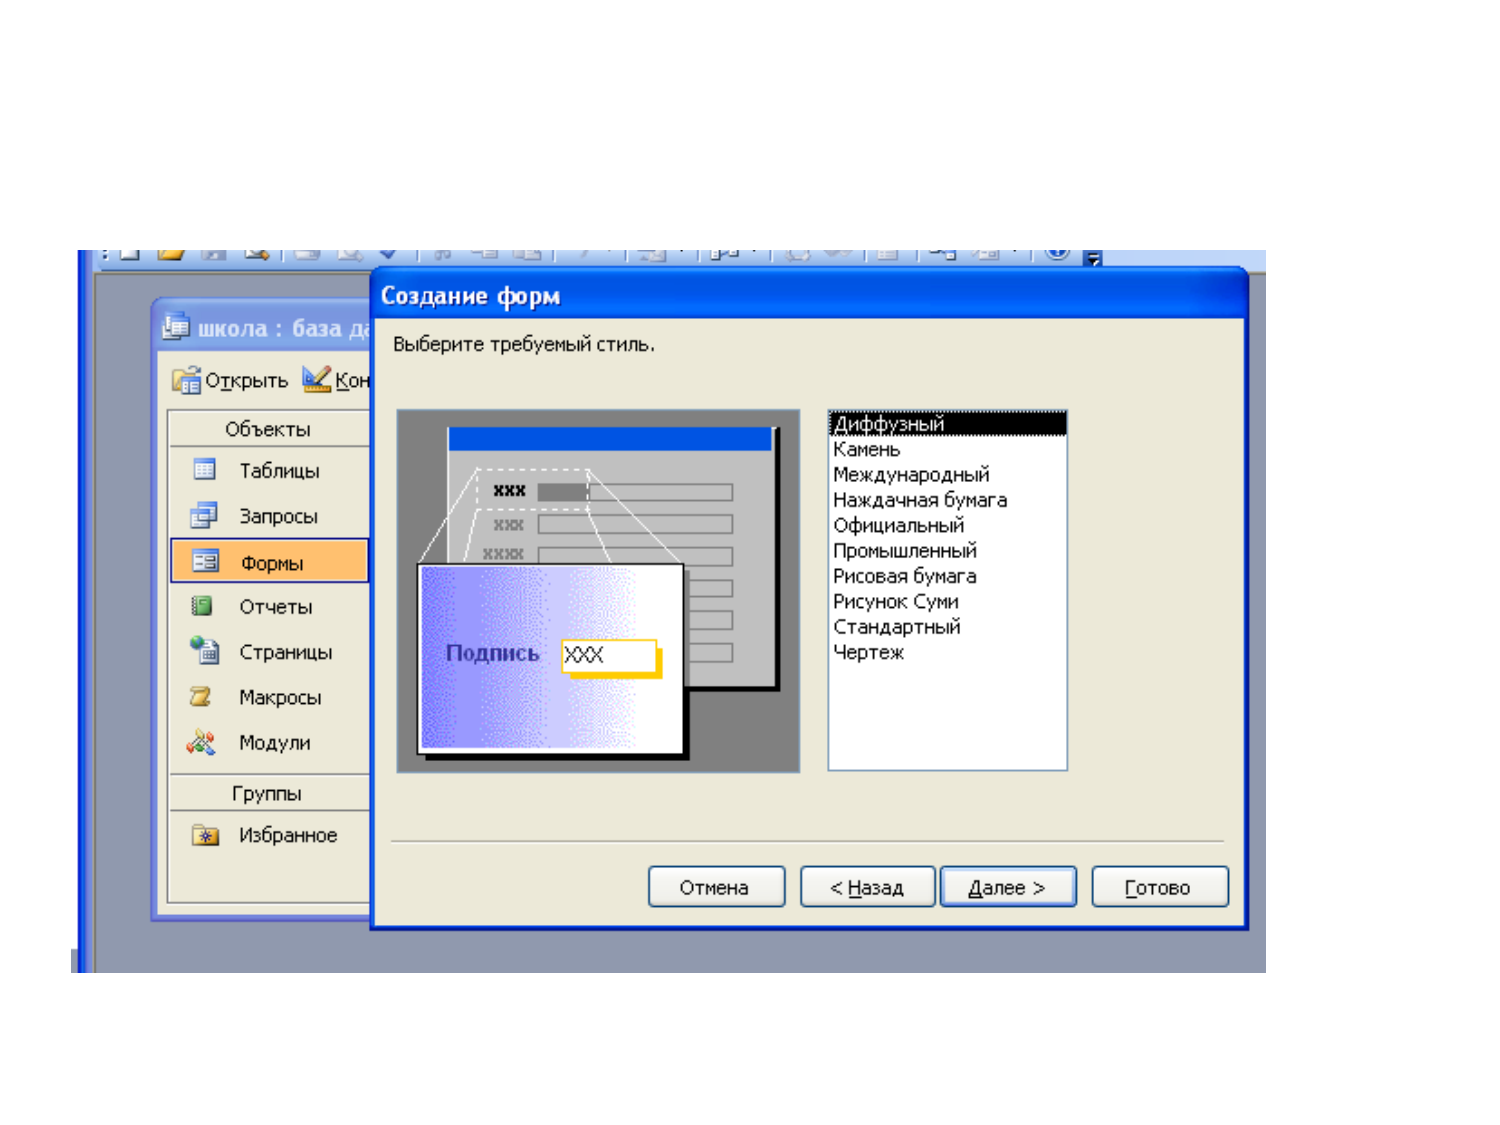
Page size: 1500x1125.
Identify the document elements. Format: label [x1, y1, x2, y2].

picture [71, 250, 1266, 973]
